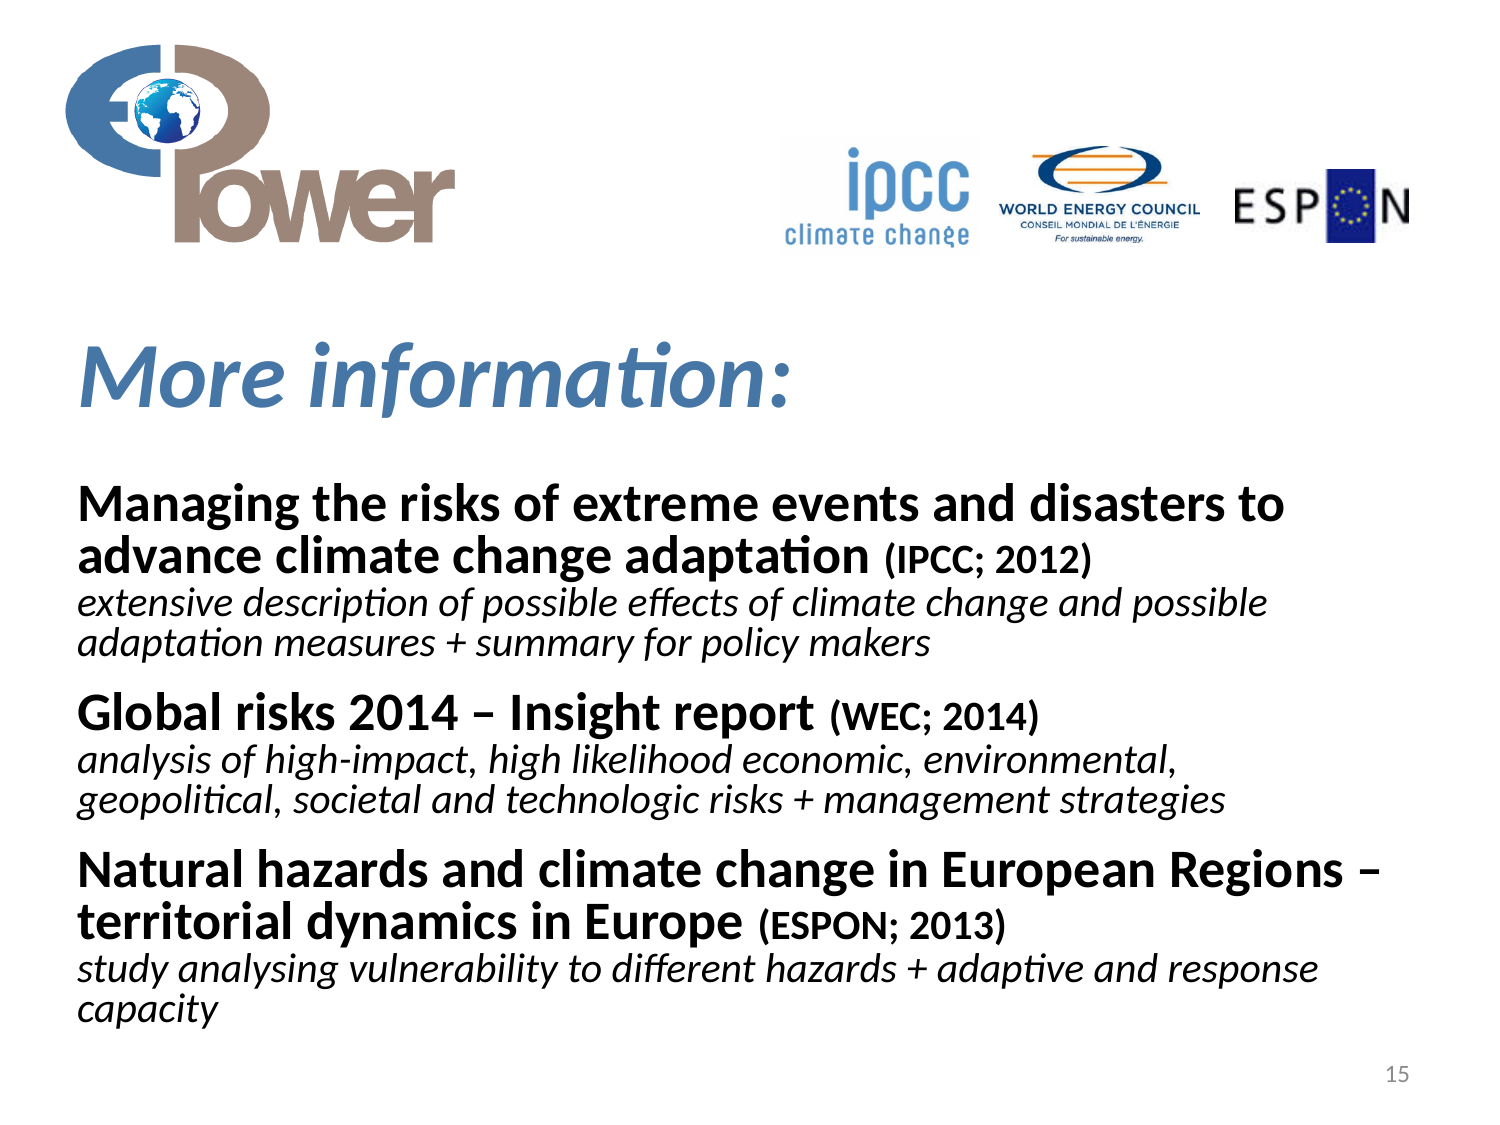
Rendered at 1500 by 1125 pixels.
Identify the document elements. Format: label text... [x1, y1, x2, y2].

picture [999, 146, 1201, 244]
text_box More information: [62, 265, 821, 443]
picture [779, 137, 980, 255]
list Managing the risks of extreme events and disasters to advance climate change adaptation (IPCC; 2012) extensive description of possible effects of climate change and possible adaptation measures + summary for policy makers Global risks 2014 – Insight report (WEC; 2014) analysis of high-impact, high likelihood economic, environmental, geopolitical, societal and technologic risks + management strategies Natural hazards and climate change in European Regions – territorial dynamics in Europe (ESPON; 2013) study analysing vulnerability to different hazards + adaptive and response capacity [62, 472, 1409, 1125]
picture [61, 41, 455, 244]
picture [1234, 169, 1409, 244]
slide_number 15 [1074, 1042, 1425, 1103]
